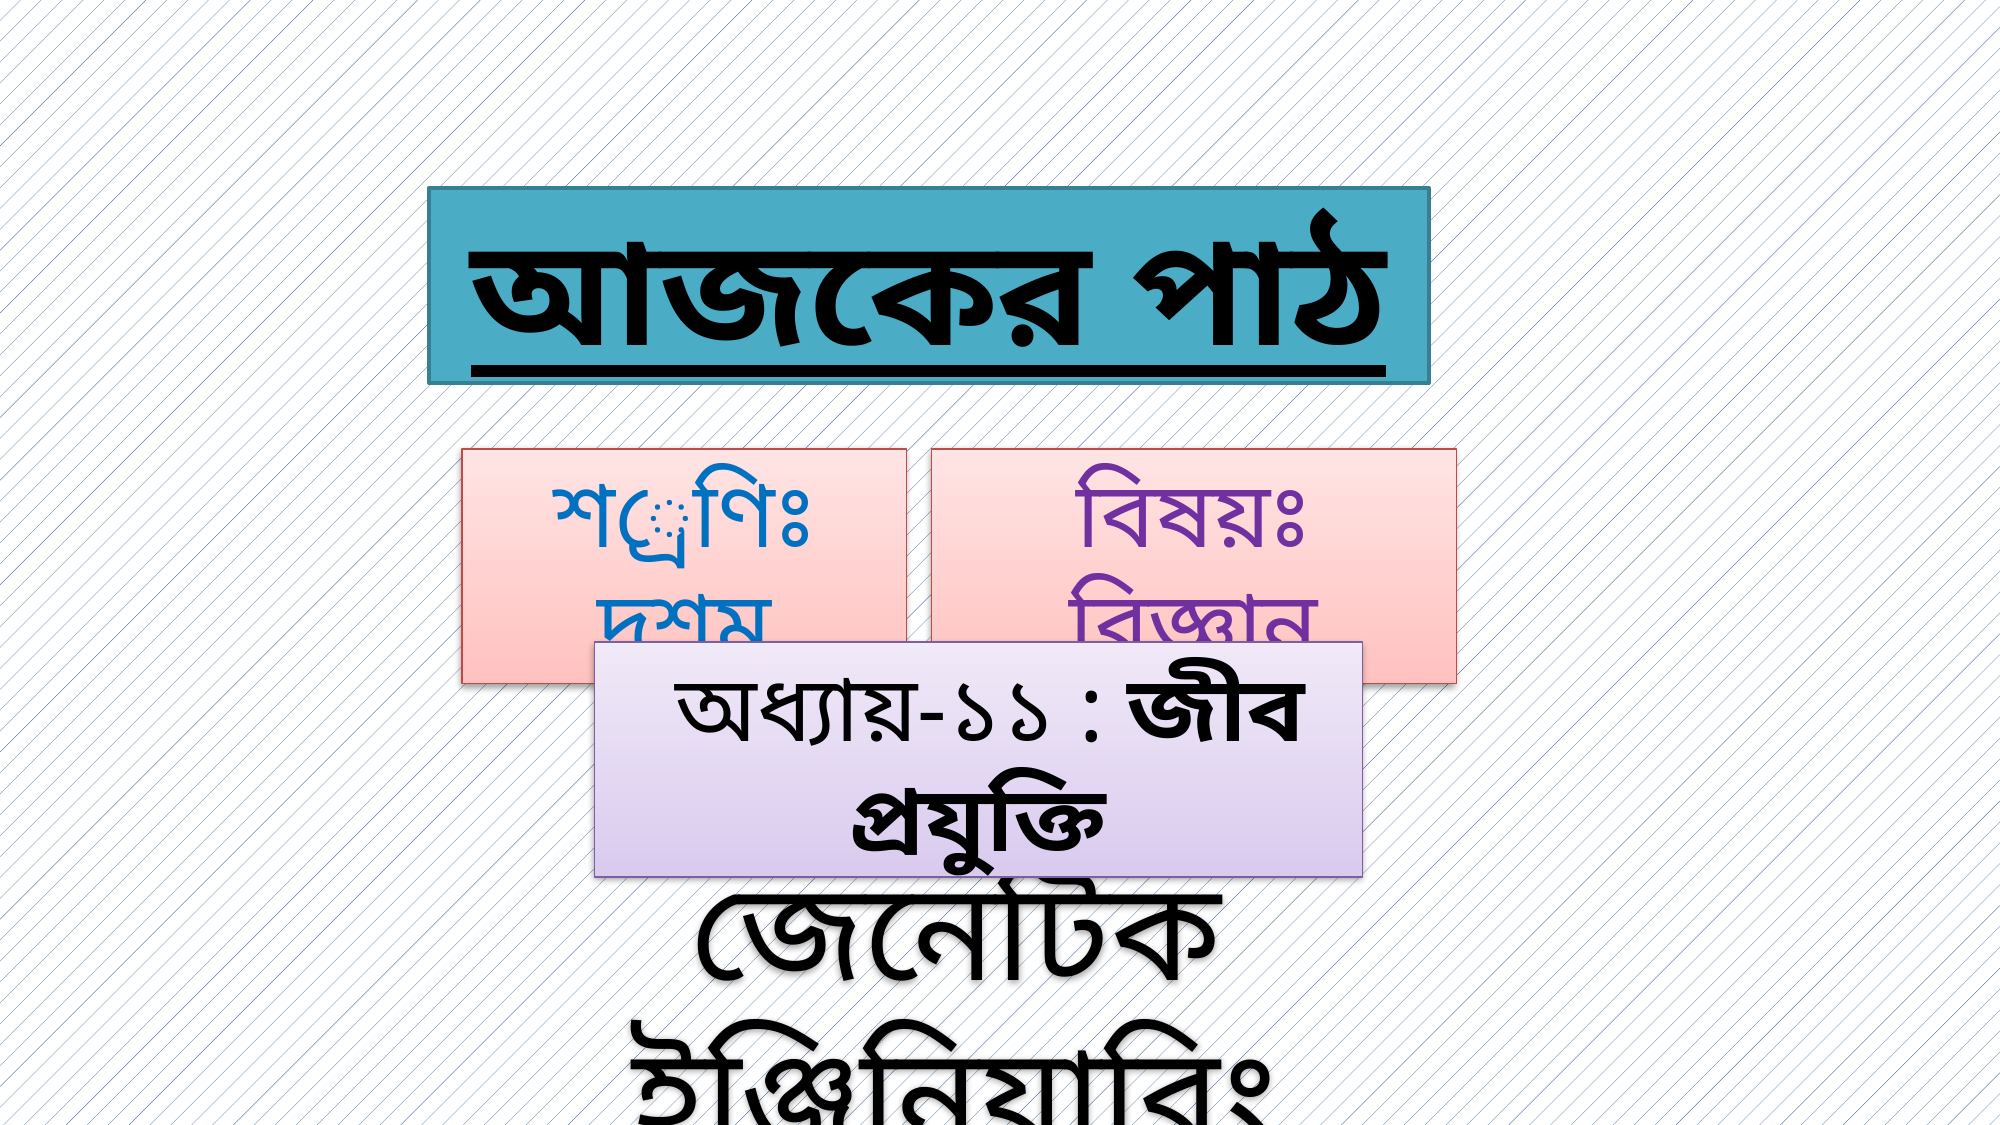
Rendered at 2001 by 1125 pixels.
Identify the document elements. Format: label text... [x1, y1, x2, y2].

text_box আজকের পাঠ [427, 186, 1431, 385]
text_box অধ্যায়-১১ : জীব প্রযুক্তি [594, 641, 1363, 878]
text_box জেনেটিক ইঞ্জিনিয়ারিং [456, 835, 1457, 1125]
text_box বিষয়ঃ বিজ্ঞান [931, 448, 1457, 684]
text_box শ্রেণিঃ দশম [461, 448, 907, 684]
